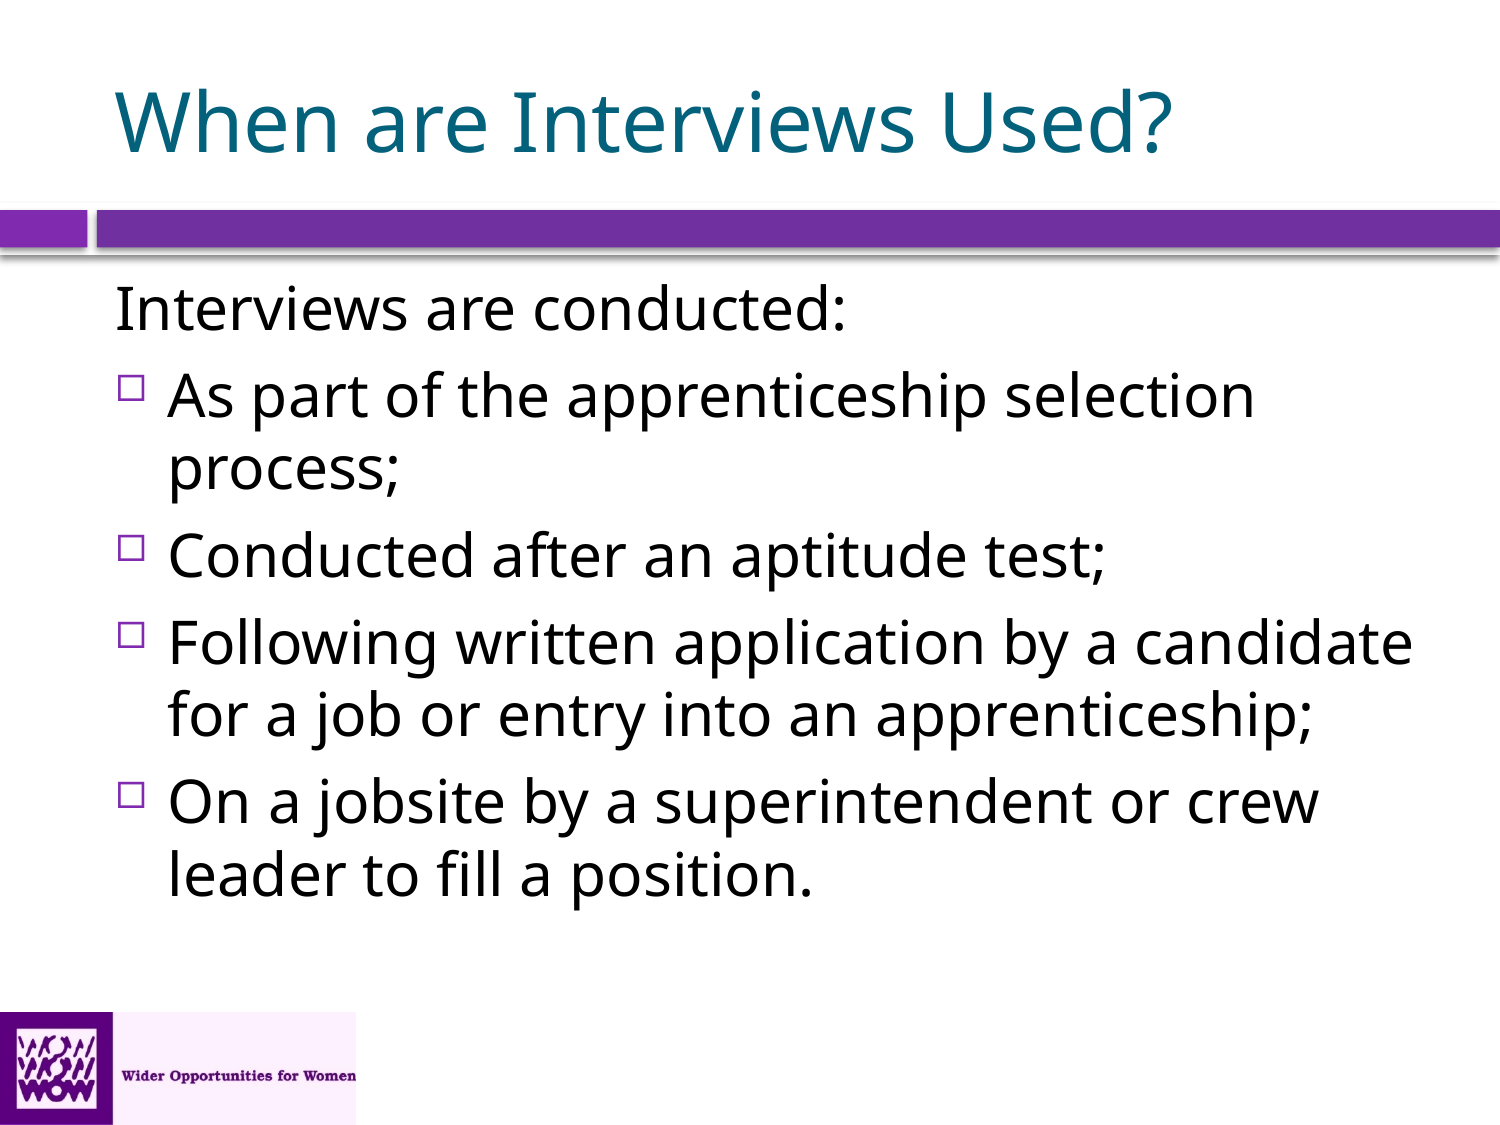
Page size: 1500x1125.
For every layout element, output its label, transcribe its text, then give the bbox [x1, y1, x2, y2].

list Interviews are conducted: As part of the apprenticeship selection process; Conducted after an aptitude test; Following written application by a candidate for a job or entry into an apprenticeship; On a jobsite by a superintendent or crew leader to fill a position. [100, 262, 1438, 1000]
title When are Interviews Used? [99, 37, 1438, 200]
picture [0, 1012, 356, 1125]
